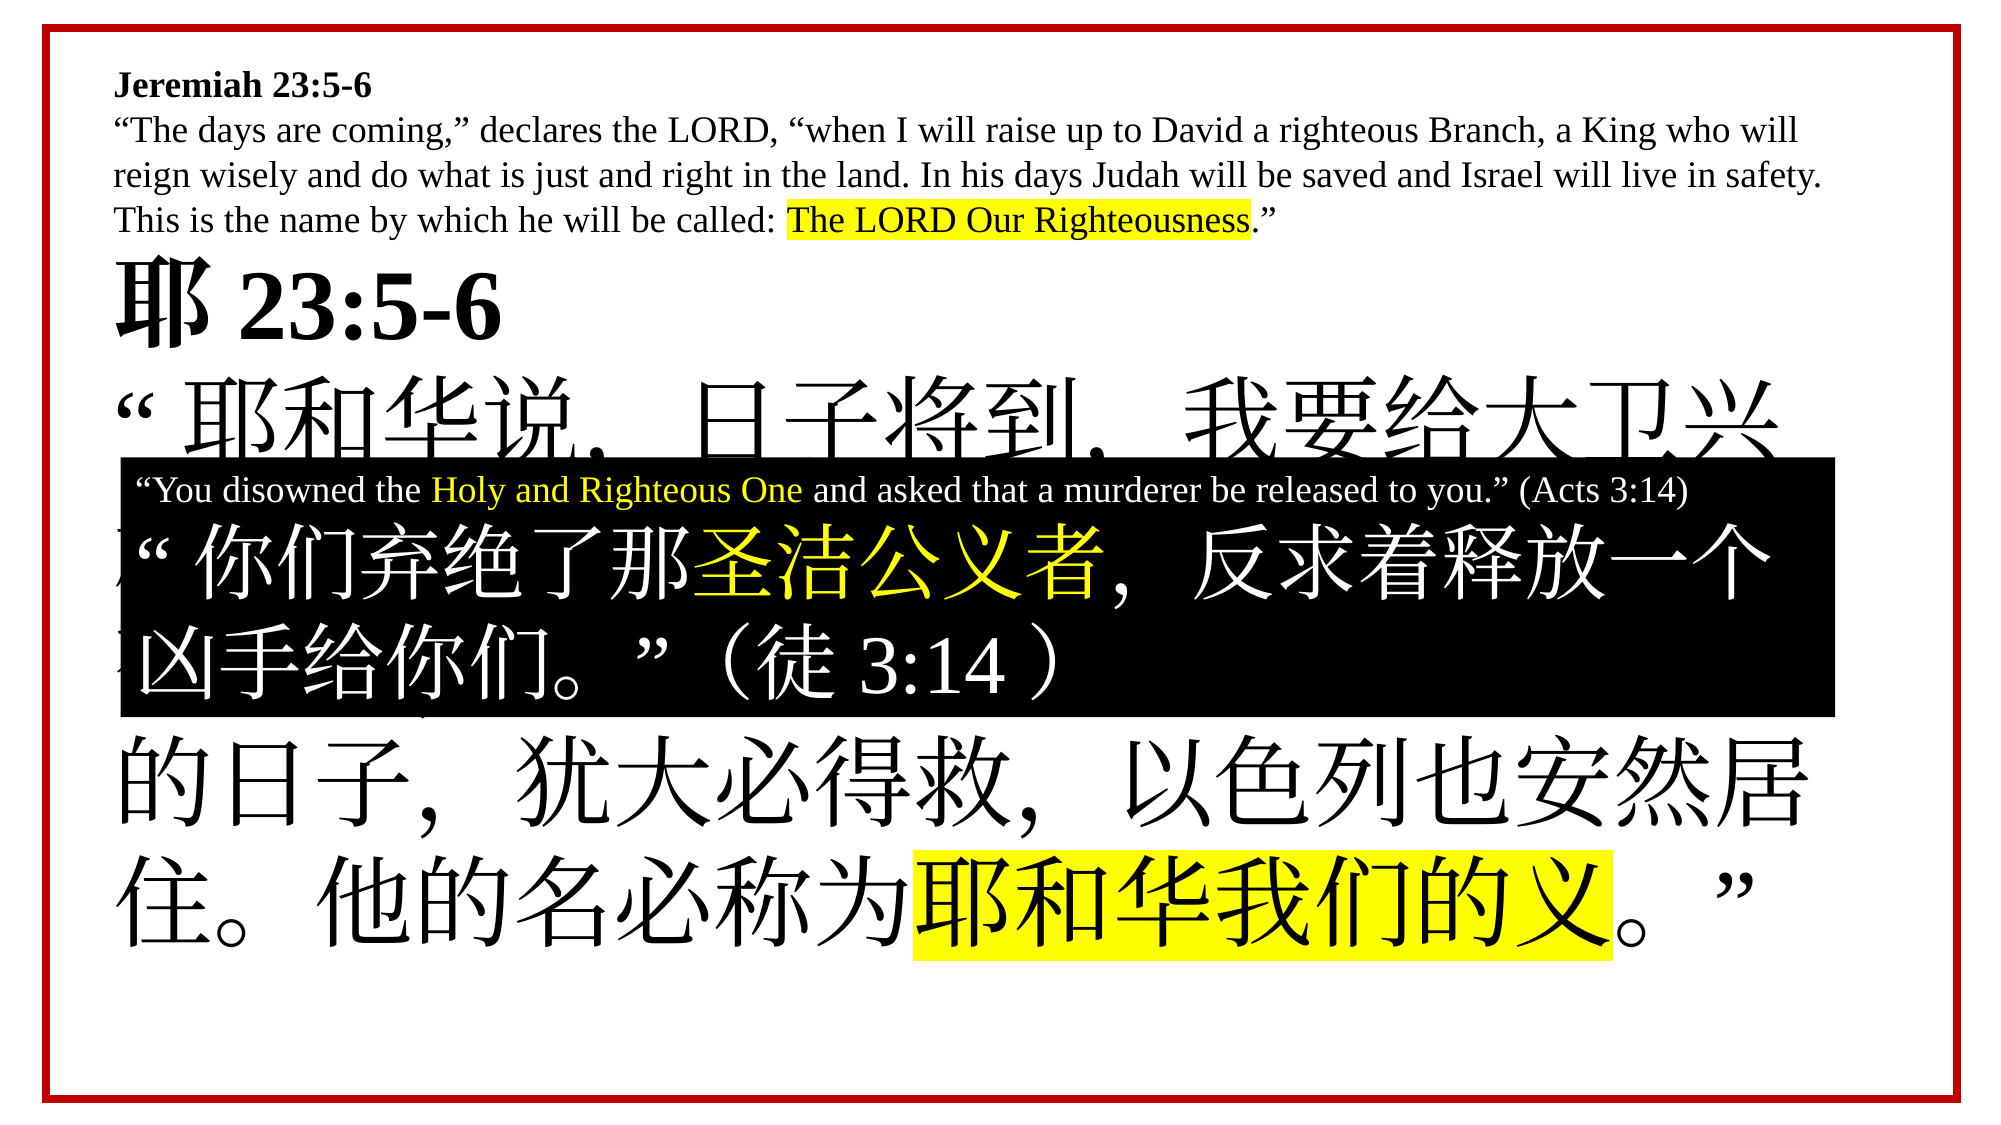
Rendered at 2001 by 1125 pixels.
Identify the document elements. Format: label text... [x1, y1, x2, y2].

text_box “You disowned the Holy and Righteous One and asked that a murderer be released to you.” (Acts 3:14) “你们弃绝了那圣洁公义者，反求着释放一个凶手给你们。”（徒3:14） [120, 457, 1836, 718]
text_box [45, 27, 1958, 1100]
